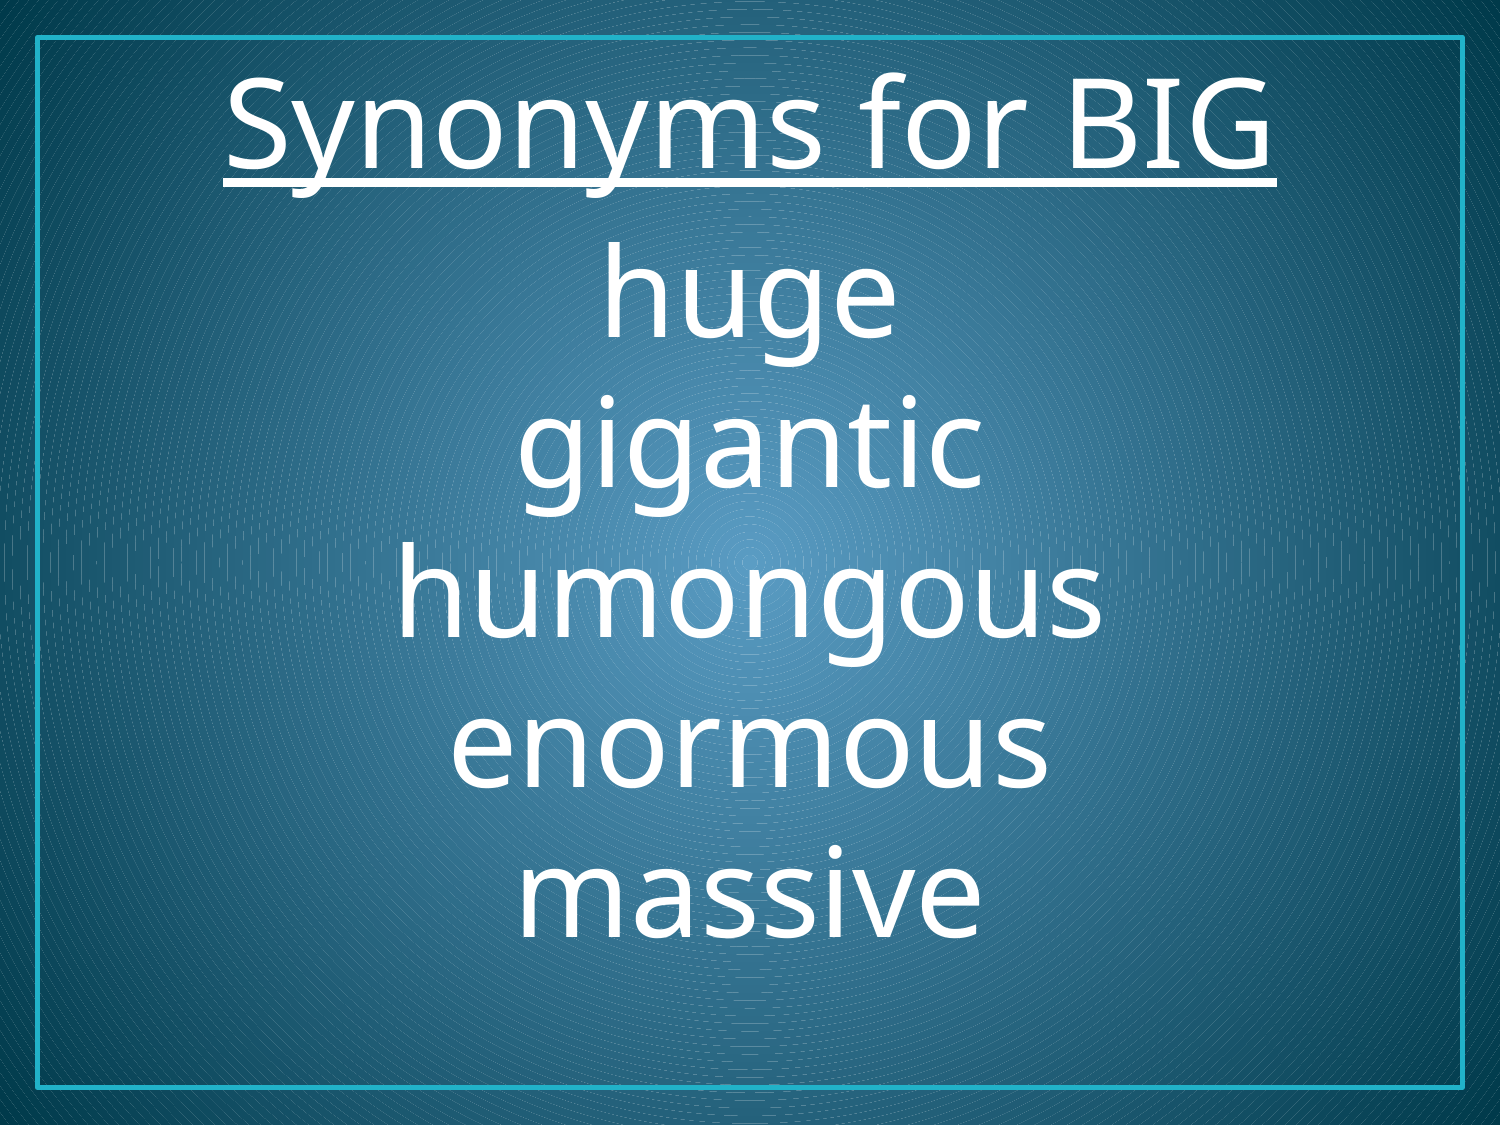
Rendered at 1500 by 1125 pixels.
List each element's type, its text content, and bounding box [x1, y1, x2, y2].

text_box [35, 35, 1464, 1089]
text_box huge gigantic humongous enormous massive [37, 200, 1463, 975]
